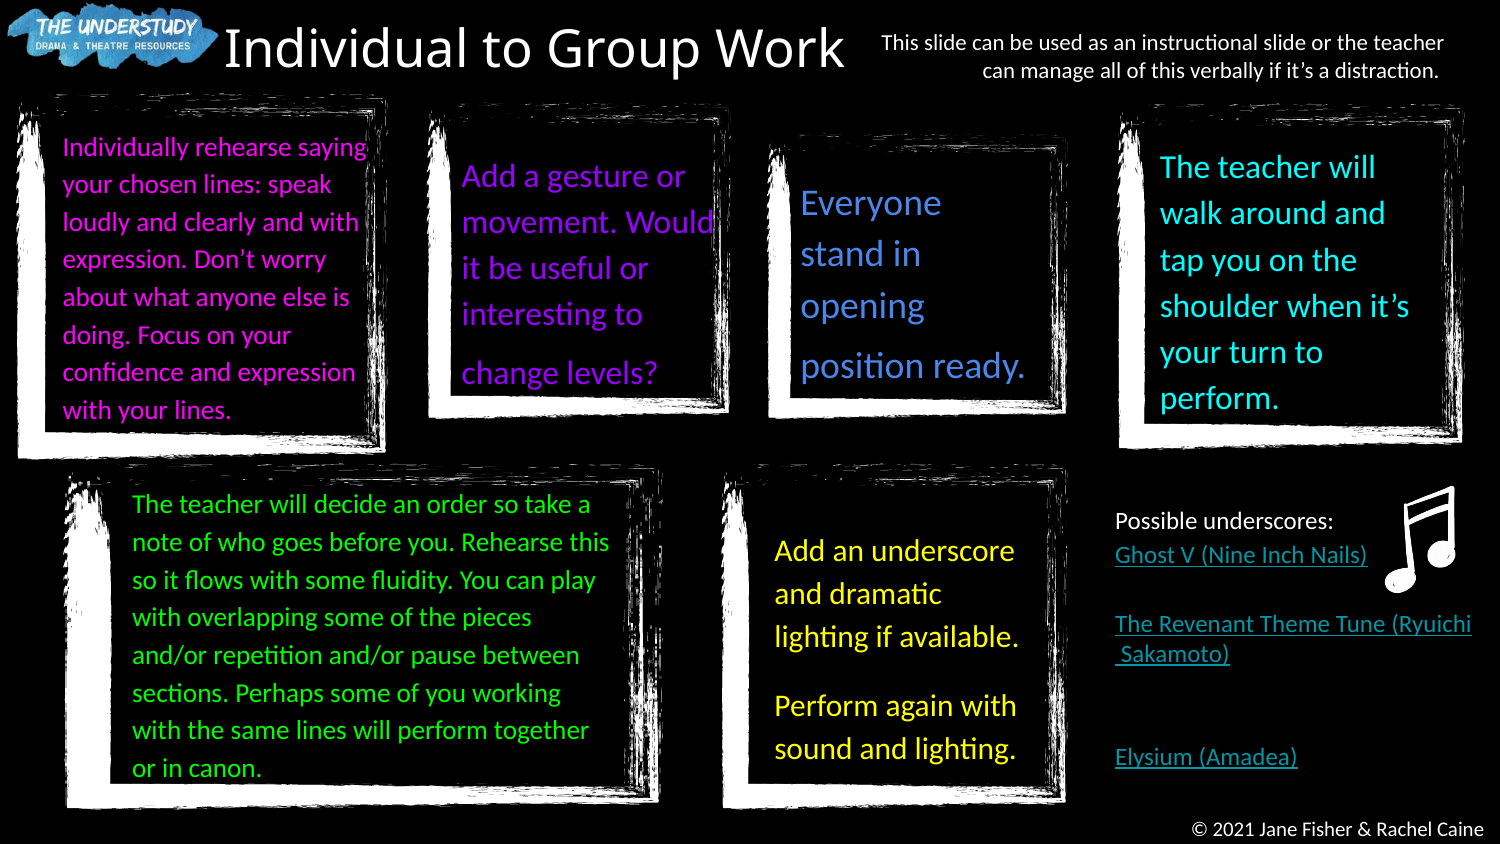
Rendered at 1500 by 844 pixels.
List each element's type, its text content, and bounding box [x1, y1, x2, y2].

title Individual to Group Work [231, 0, 878, 94]
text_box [758, 125, 1076, 427]
picture [0, 0, 230, 74]
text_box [1099, 484, 1493, 756]
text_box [710, 453, 1077, 820]
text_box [1107, 93, 1474, 460]
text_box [47, 453, 681, 820]
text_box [418, 93, 739, 428]
text_box This slide can be used as an instructional slide or the teacher can manage all of this verbally if it’s a distraction. [850, 12, 1461, 98]
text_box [5, 82, 399, 471]
